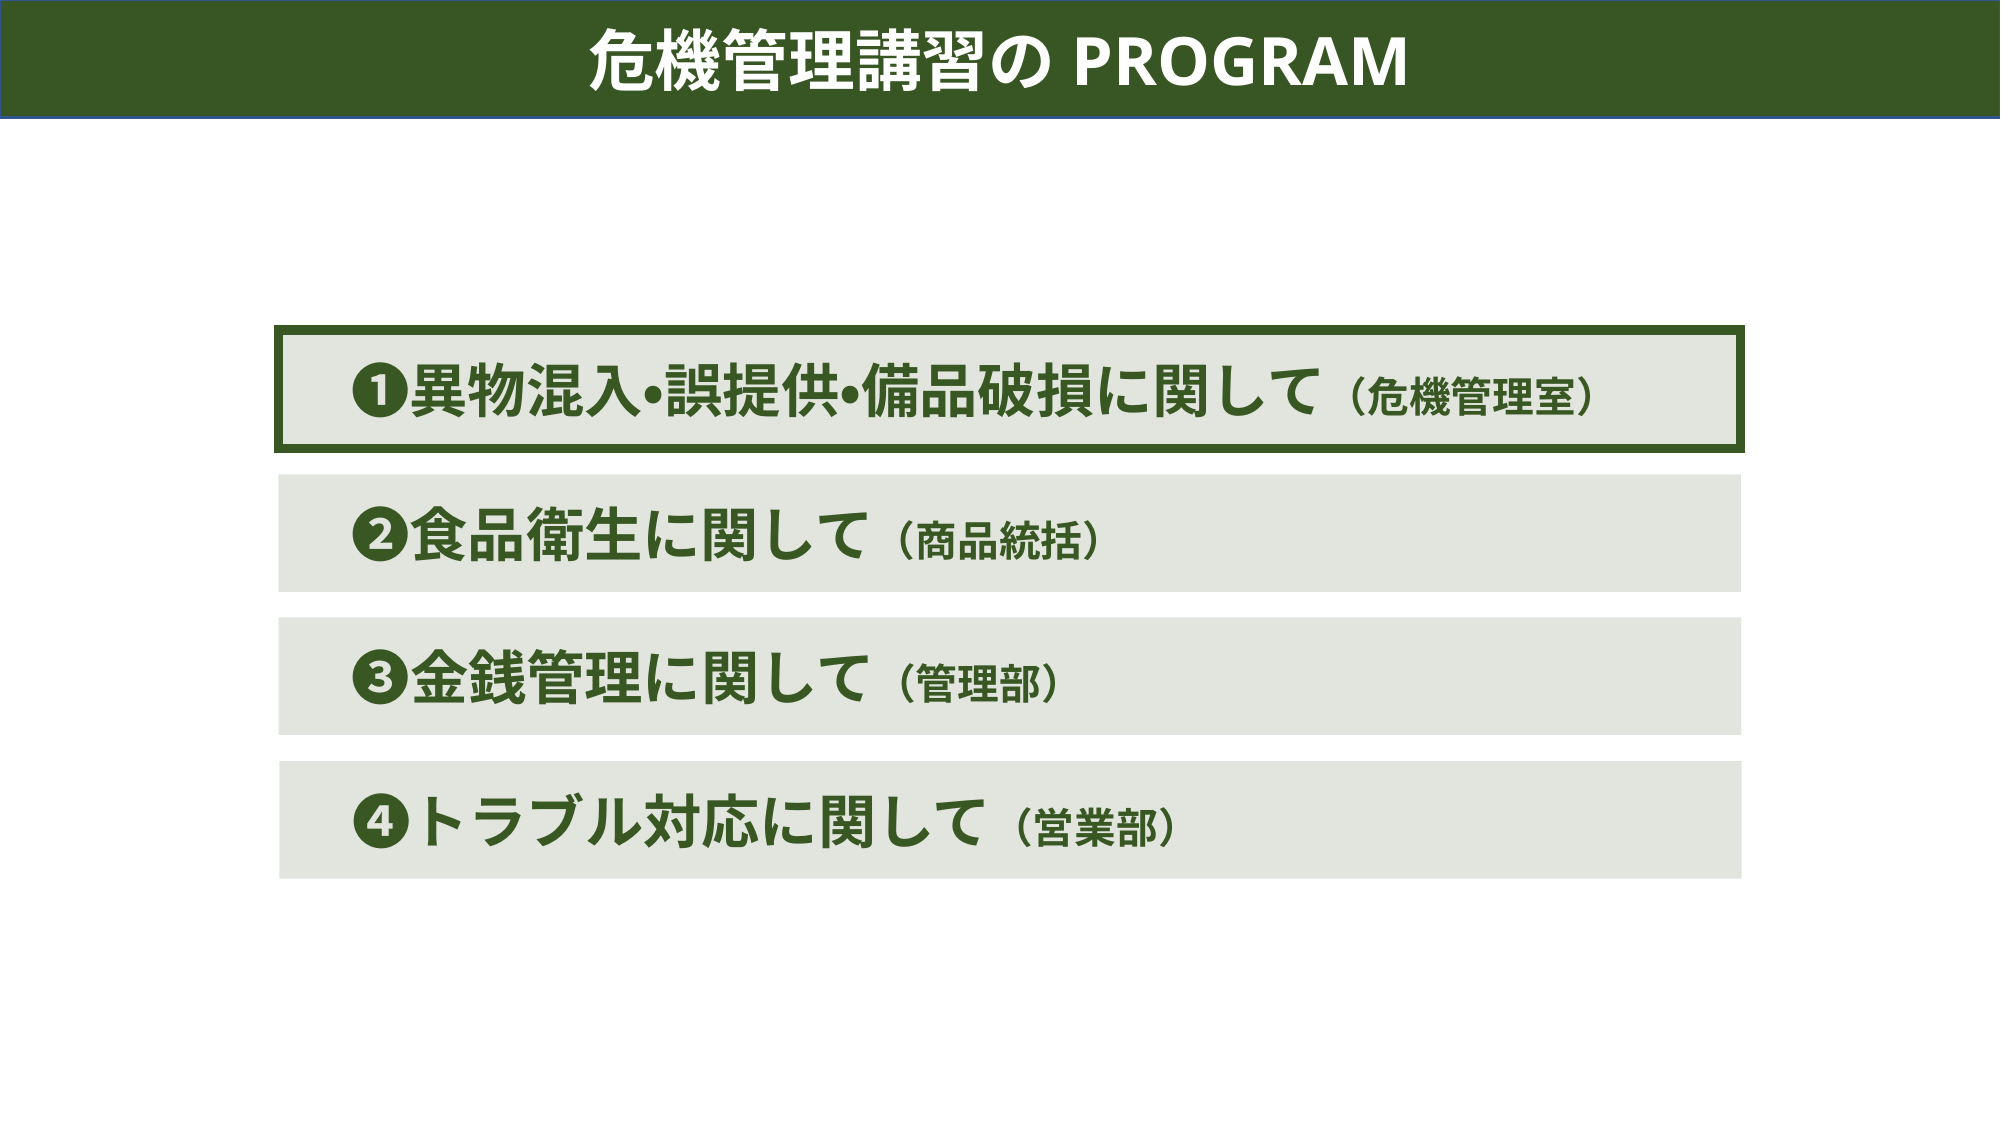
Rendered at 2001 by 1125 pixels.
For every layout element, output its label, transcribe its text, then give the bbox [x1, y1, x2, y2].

text_box [277, 329, 1742, 450]
text_box ❹トラブル対応に関して（営業部） [278, 760, 1743, 880]
text_box 危機管理講習のPROGRAM [0, 0, 2000, 119]
text_box ❷食品衛生に関して（商品統括） [277, 473, 1742, 593]
text_box ❸金銭管理に関して（管理部） [278, 616, 1742, 736]
